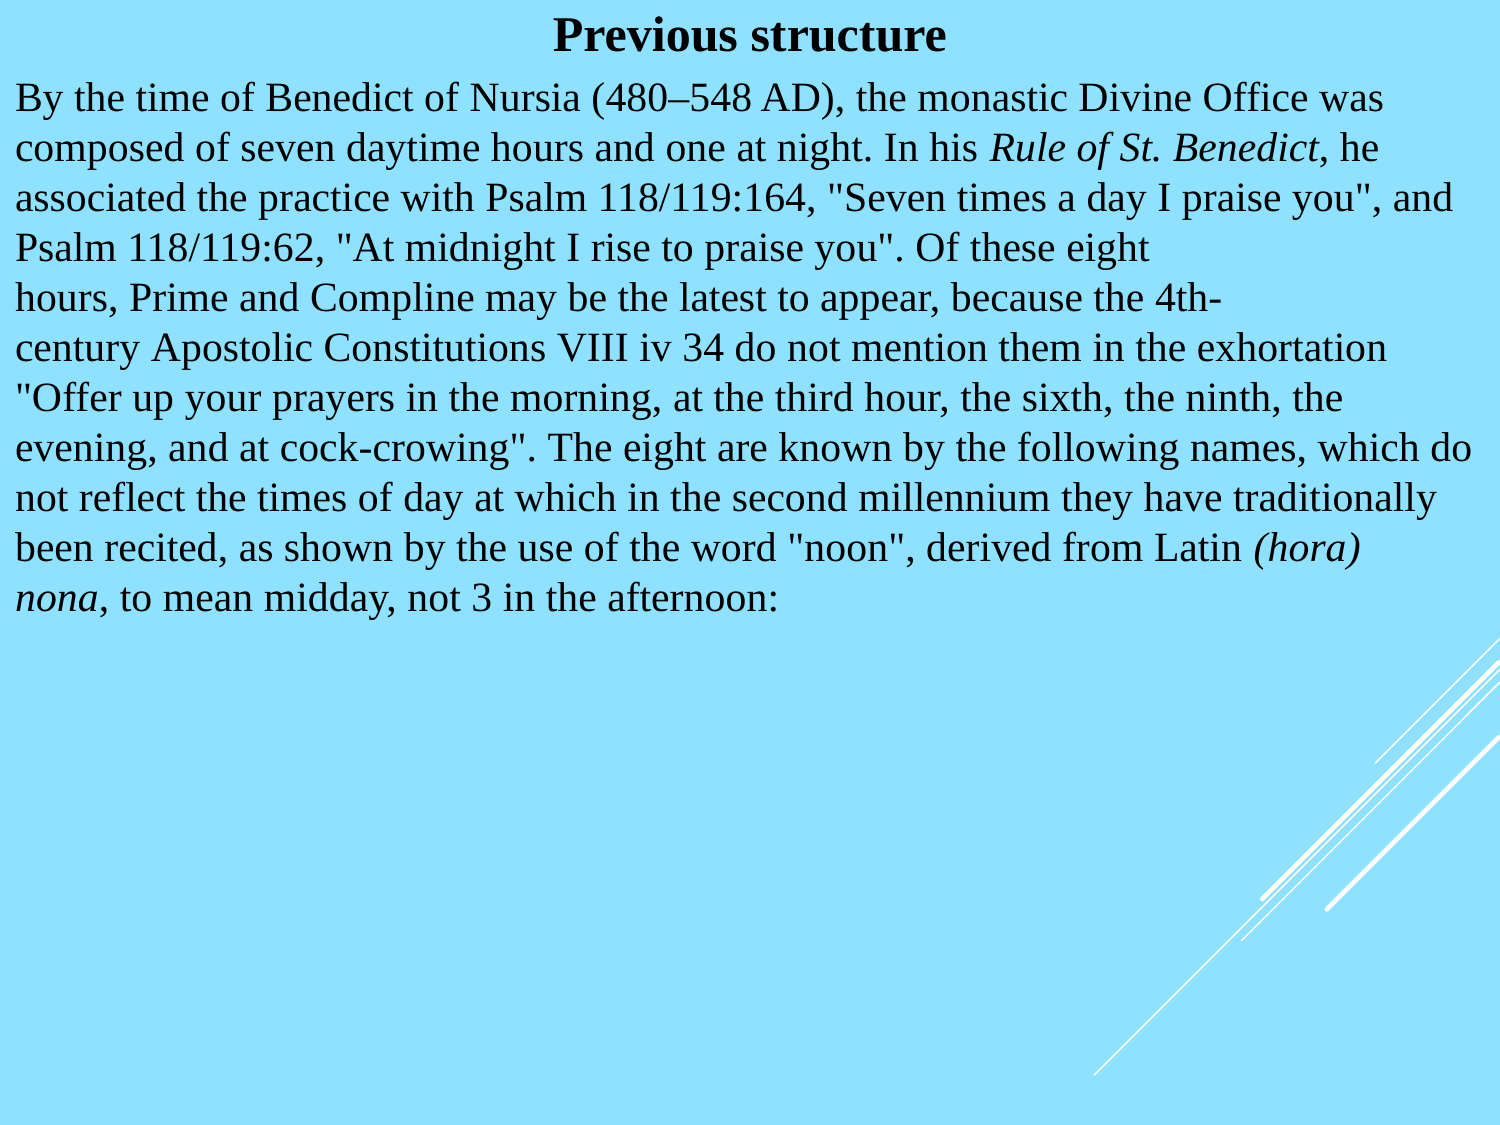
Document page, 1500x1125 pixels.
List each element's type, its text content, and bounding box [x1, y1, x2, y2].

title Previous structure [0, 0, 1500, 62]
list By the time of Benedict of Nursia (480–548 AD), the monastic Divine Office was composed of seven daytime hours and one at night. In his Rule of St. Benedict, he associated the practice with Psalm 118/119:164, "Seven times a day I praise you", and Psalm 118/119:62, "At midnight I rise to praise you". Of these eight hours, Prime and Compline may be the latest to appear, because the 4th-century Apostolic Constitutions VIII iv 34 do not mention them in the exhortation "Offer up your prayers in the morning, at the third hour, the sixth, the ninth, the evening, and at cock-crowing". The eight are known by the following names, which do not reflect the times of day at which in the second millennium they have traditionally been recited, as shown by the use of the word "noon", derived from Latin (hora) nona, to mean midday, not 3 in the afternoon: [0, 62, 1500, 1125]
